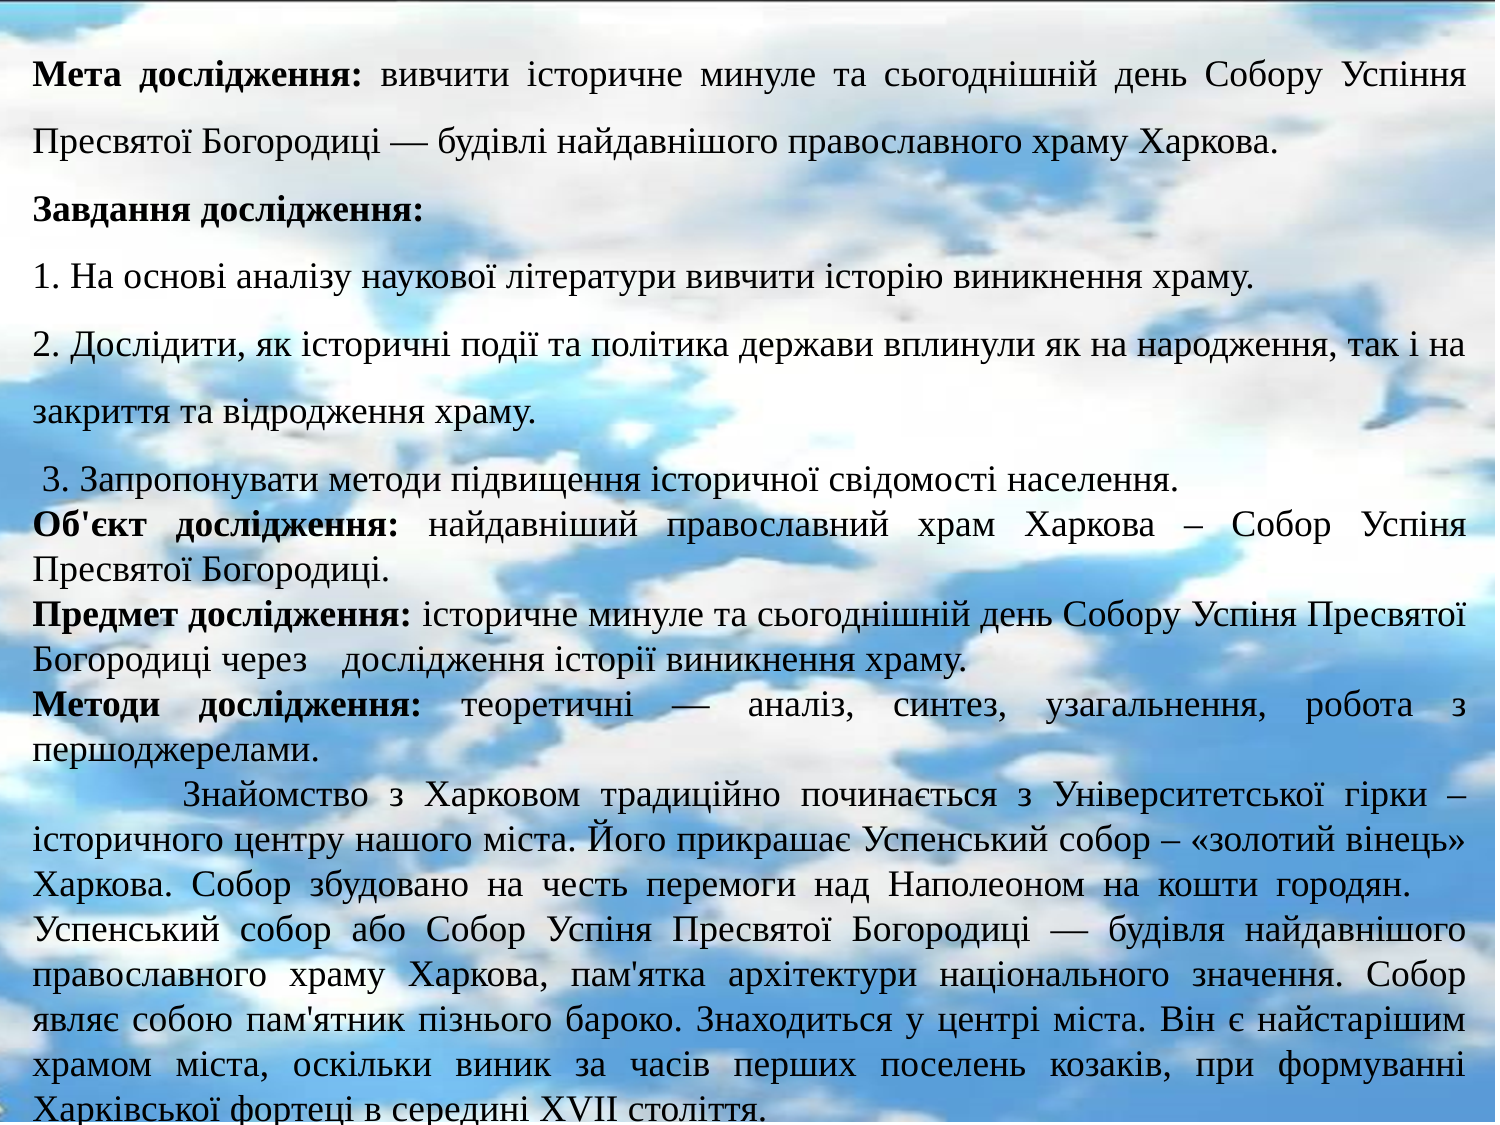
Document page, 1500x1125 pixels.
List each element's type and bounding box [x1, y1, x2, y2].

list [0, 0, 1495, 1123]
